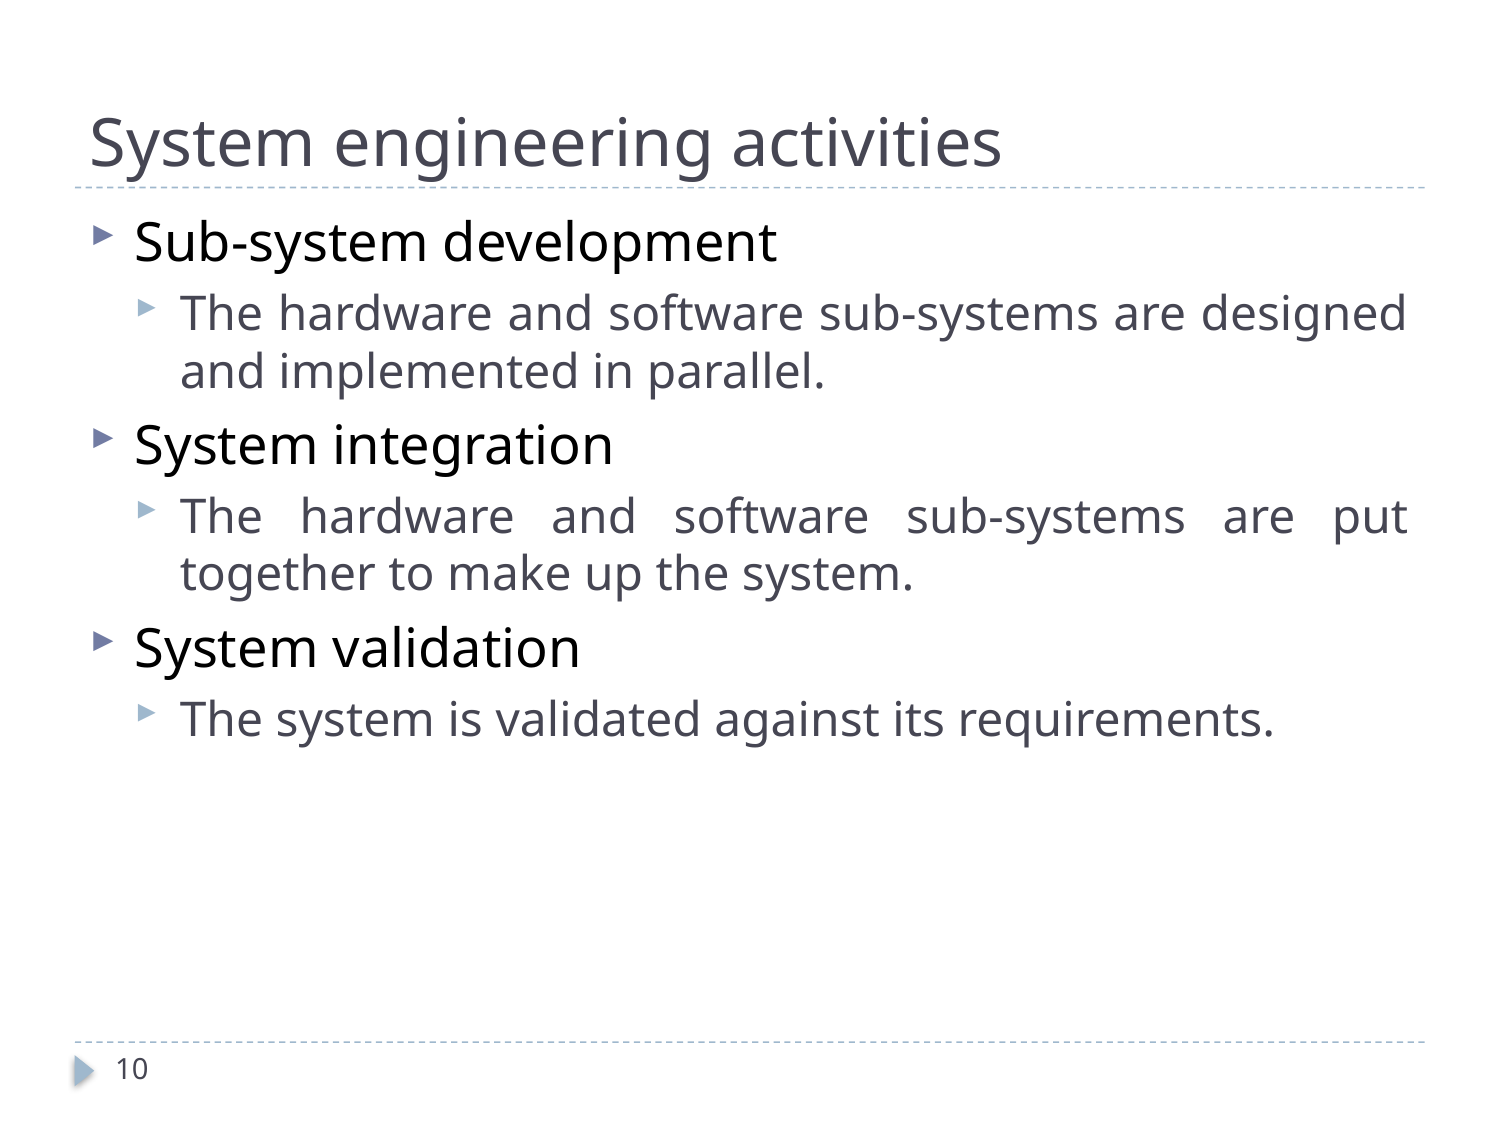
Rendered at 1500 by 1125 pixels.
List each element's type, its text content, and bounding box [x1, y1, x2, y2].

title System engineering activities [75, 24, 1425, 188]
slide_number 10 [100, 1042, 426, 1103]
list Sub-system development The hardware and software sub-systems are designed and implemented in parallel. System integration The hardware and software sub-systems are put together to make up the system. System validation The system is validated against its requirements. [75, 200, 1425, 1006]
